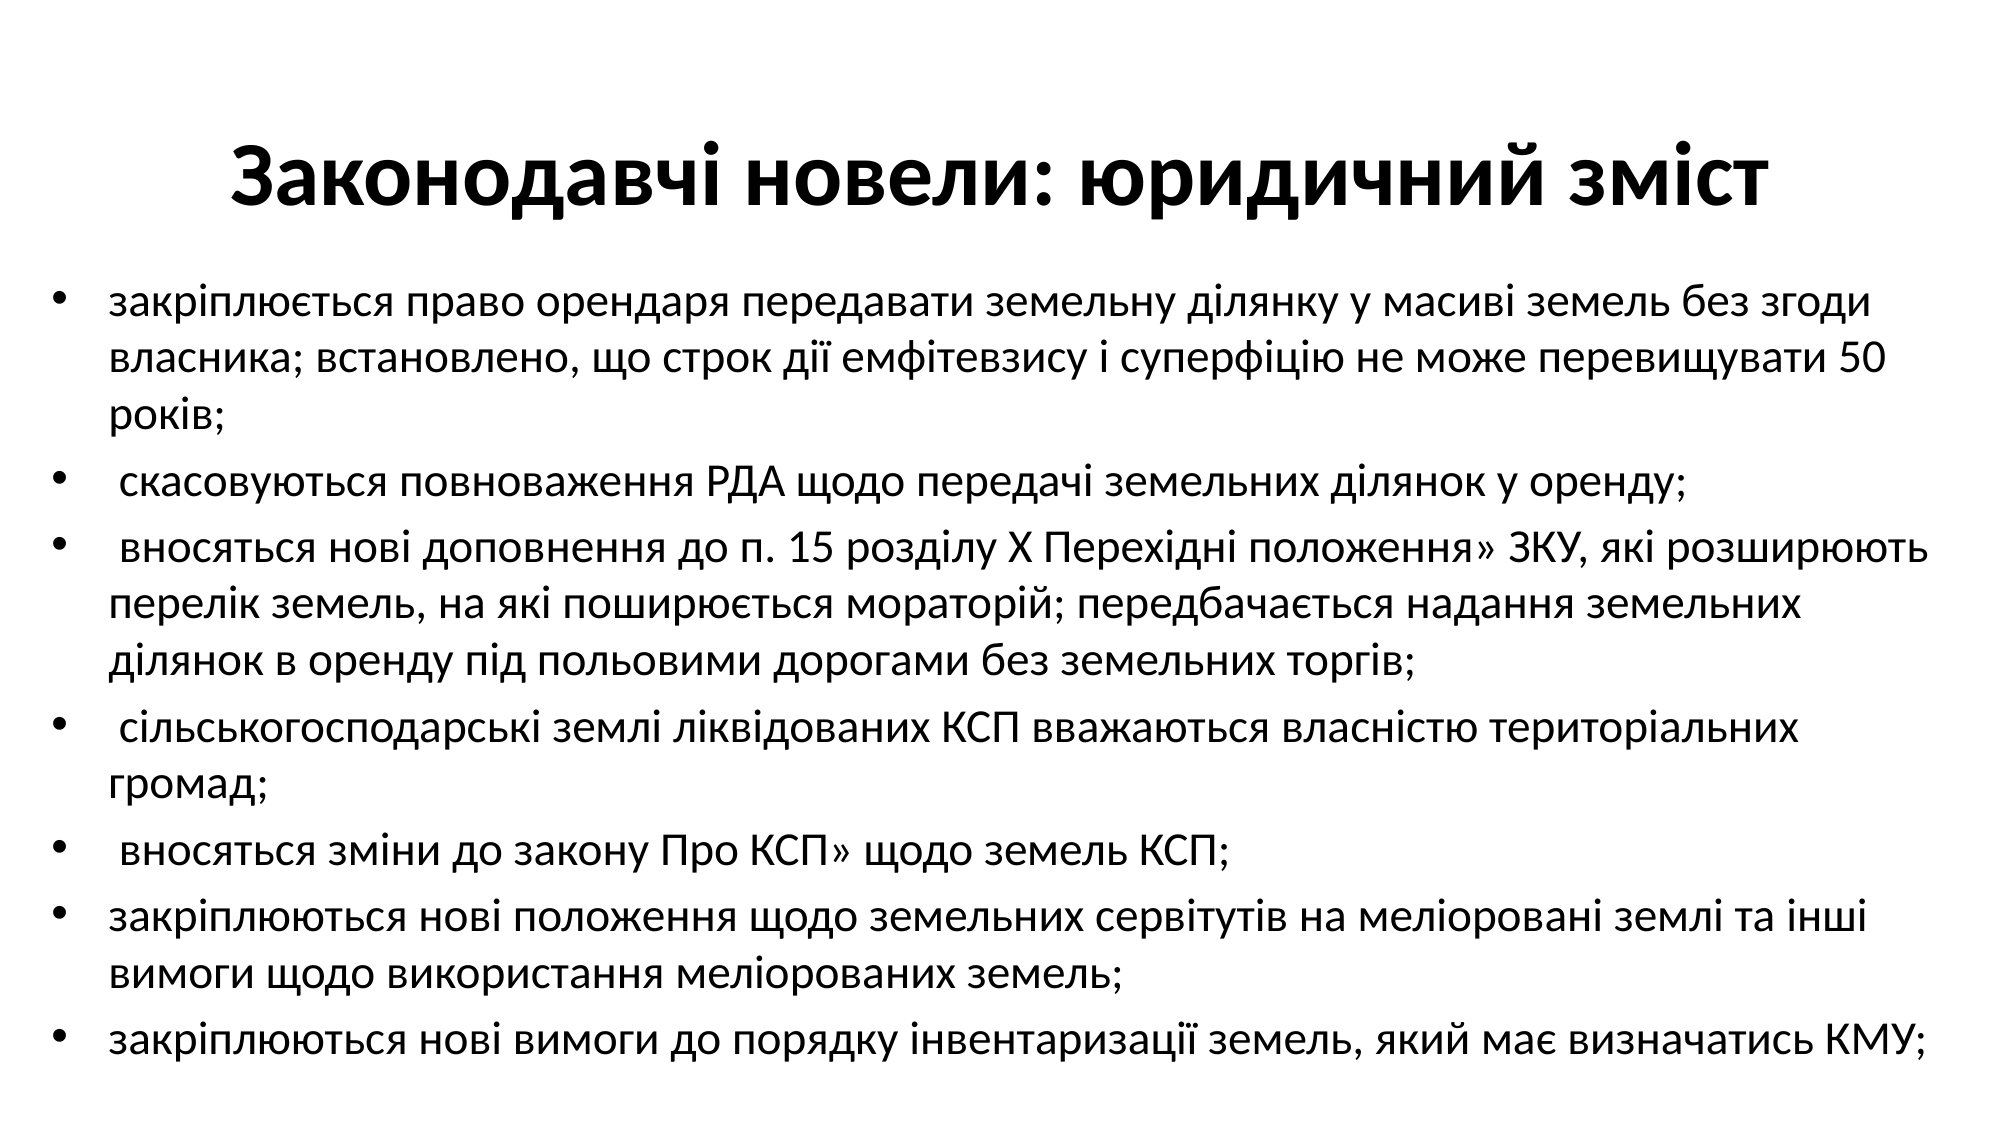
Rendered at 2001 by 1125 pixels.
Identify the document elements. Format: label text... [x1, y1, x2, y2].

title Законодавчі новели: юридичний зміст [85, 59, 1938, 261]
list закріплюється право орендаря передавати земельну ділянку у масиві земель без згоди власника; встановлено, що строк дії емфітевзису і суперфіцію не може перевищувати 50 років; скасовуються повноваження РДА щодо передачі земельних ділянок у оренду; вносяться нові доповнення до п. 15 розділу Х Перехідні положення» ЗКУ, які розширюють перелік земель, на які поширюється мораторій; передбачається надання земельних ділянок в оренду під польовими дорогами без земельних торгів; сільськогосподарські землі ліквідованих КСП вважаються власністю територіальних громад; вносяться зміни до закону Про КСП» щодо земель КСП; закріплюються нові положення щодо земельних сервітутів на меліоровані землі та інші вимоги щодо використання меліорованих земель; закріплюються нові вимоги до порядку інвентаризації земель, який має визначатись КМУ; [36, 261, 1963, 1092]
